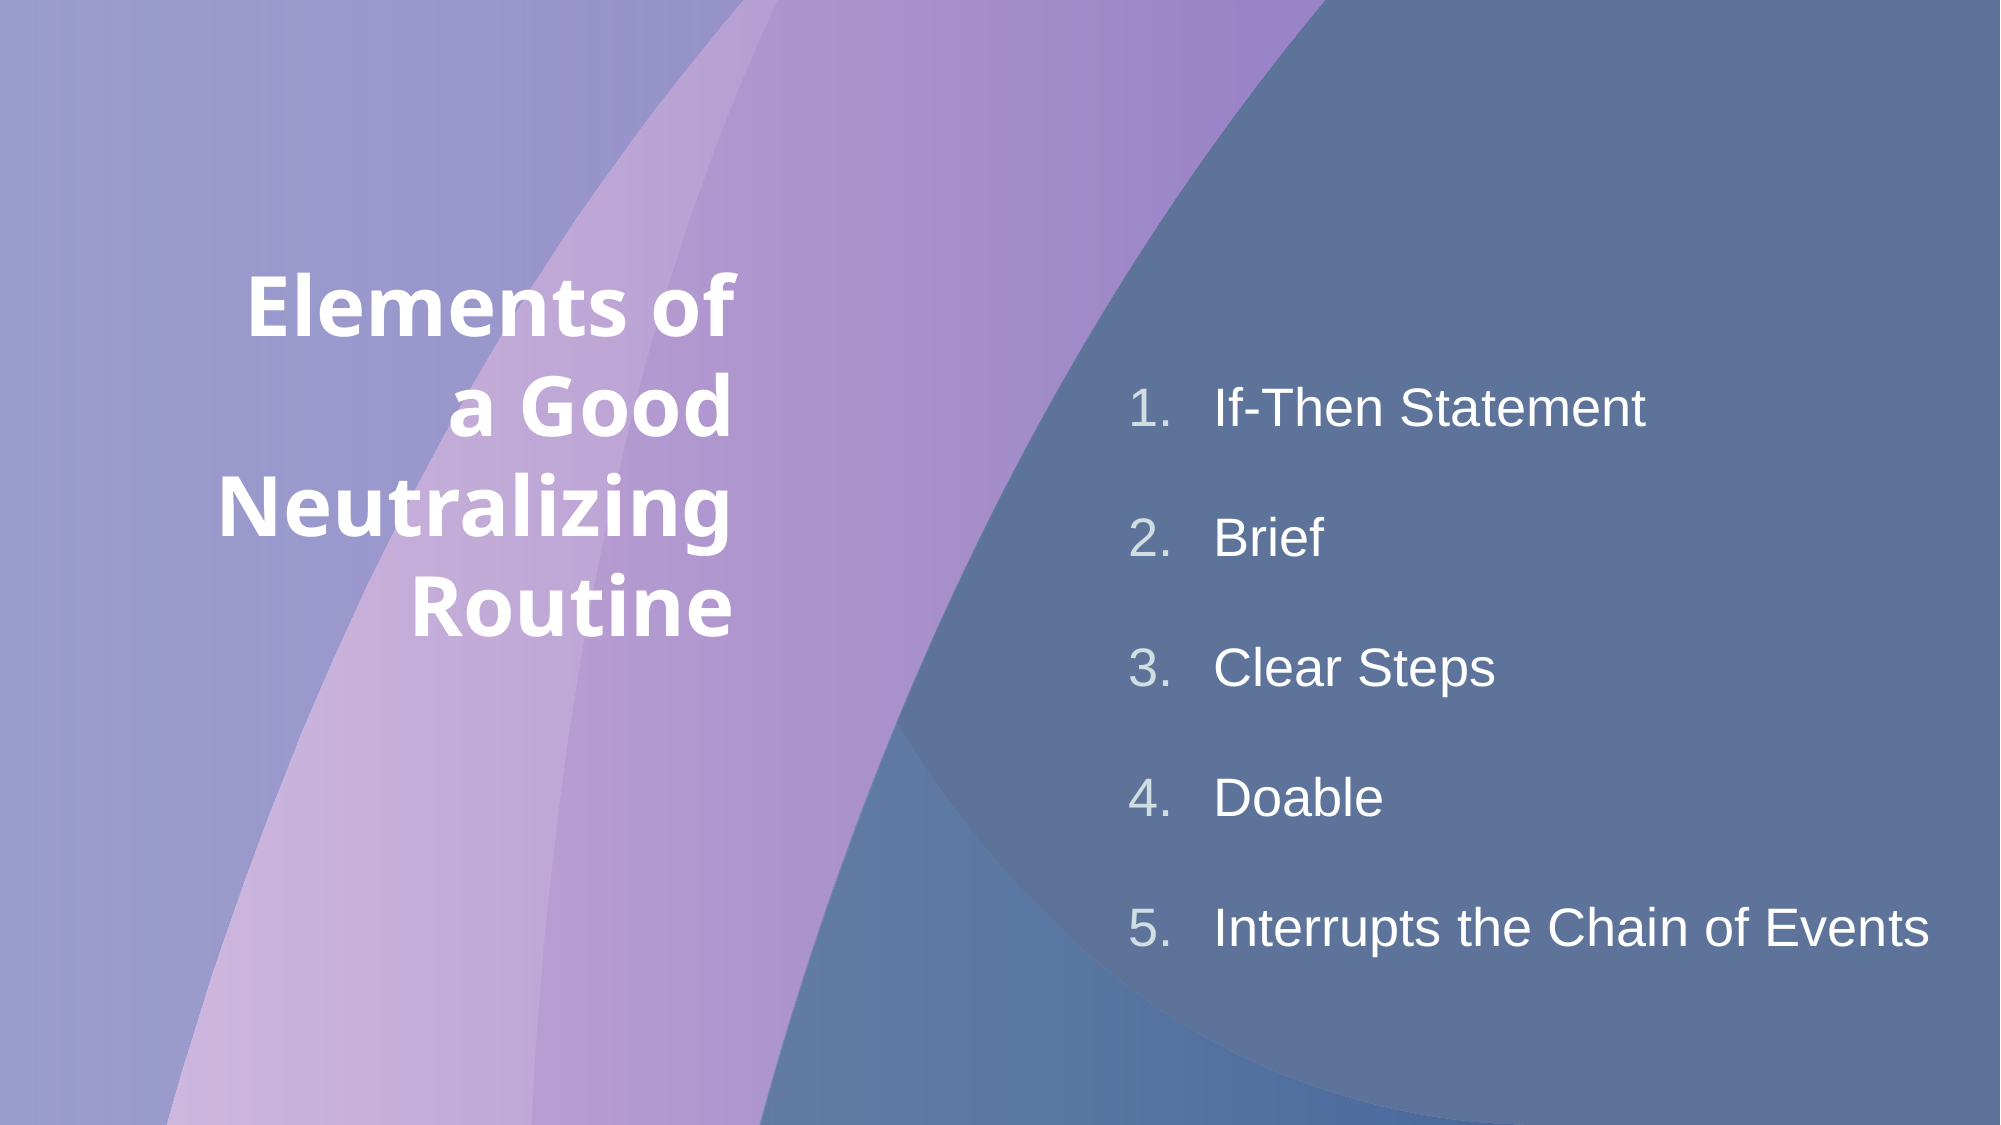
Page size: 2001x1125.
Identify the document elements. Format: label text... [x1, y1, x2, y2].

title Elements of a Good Neutralizing Routine [177, 206, 751, 668]
text_box If-Then Statement Brief Clear Steps Doable Interrupts the Chain of Events [1113, 365, 1974, 965]
